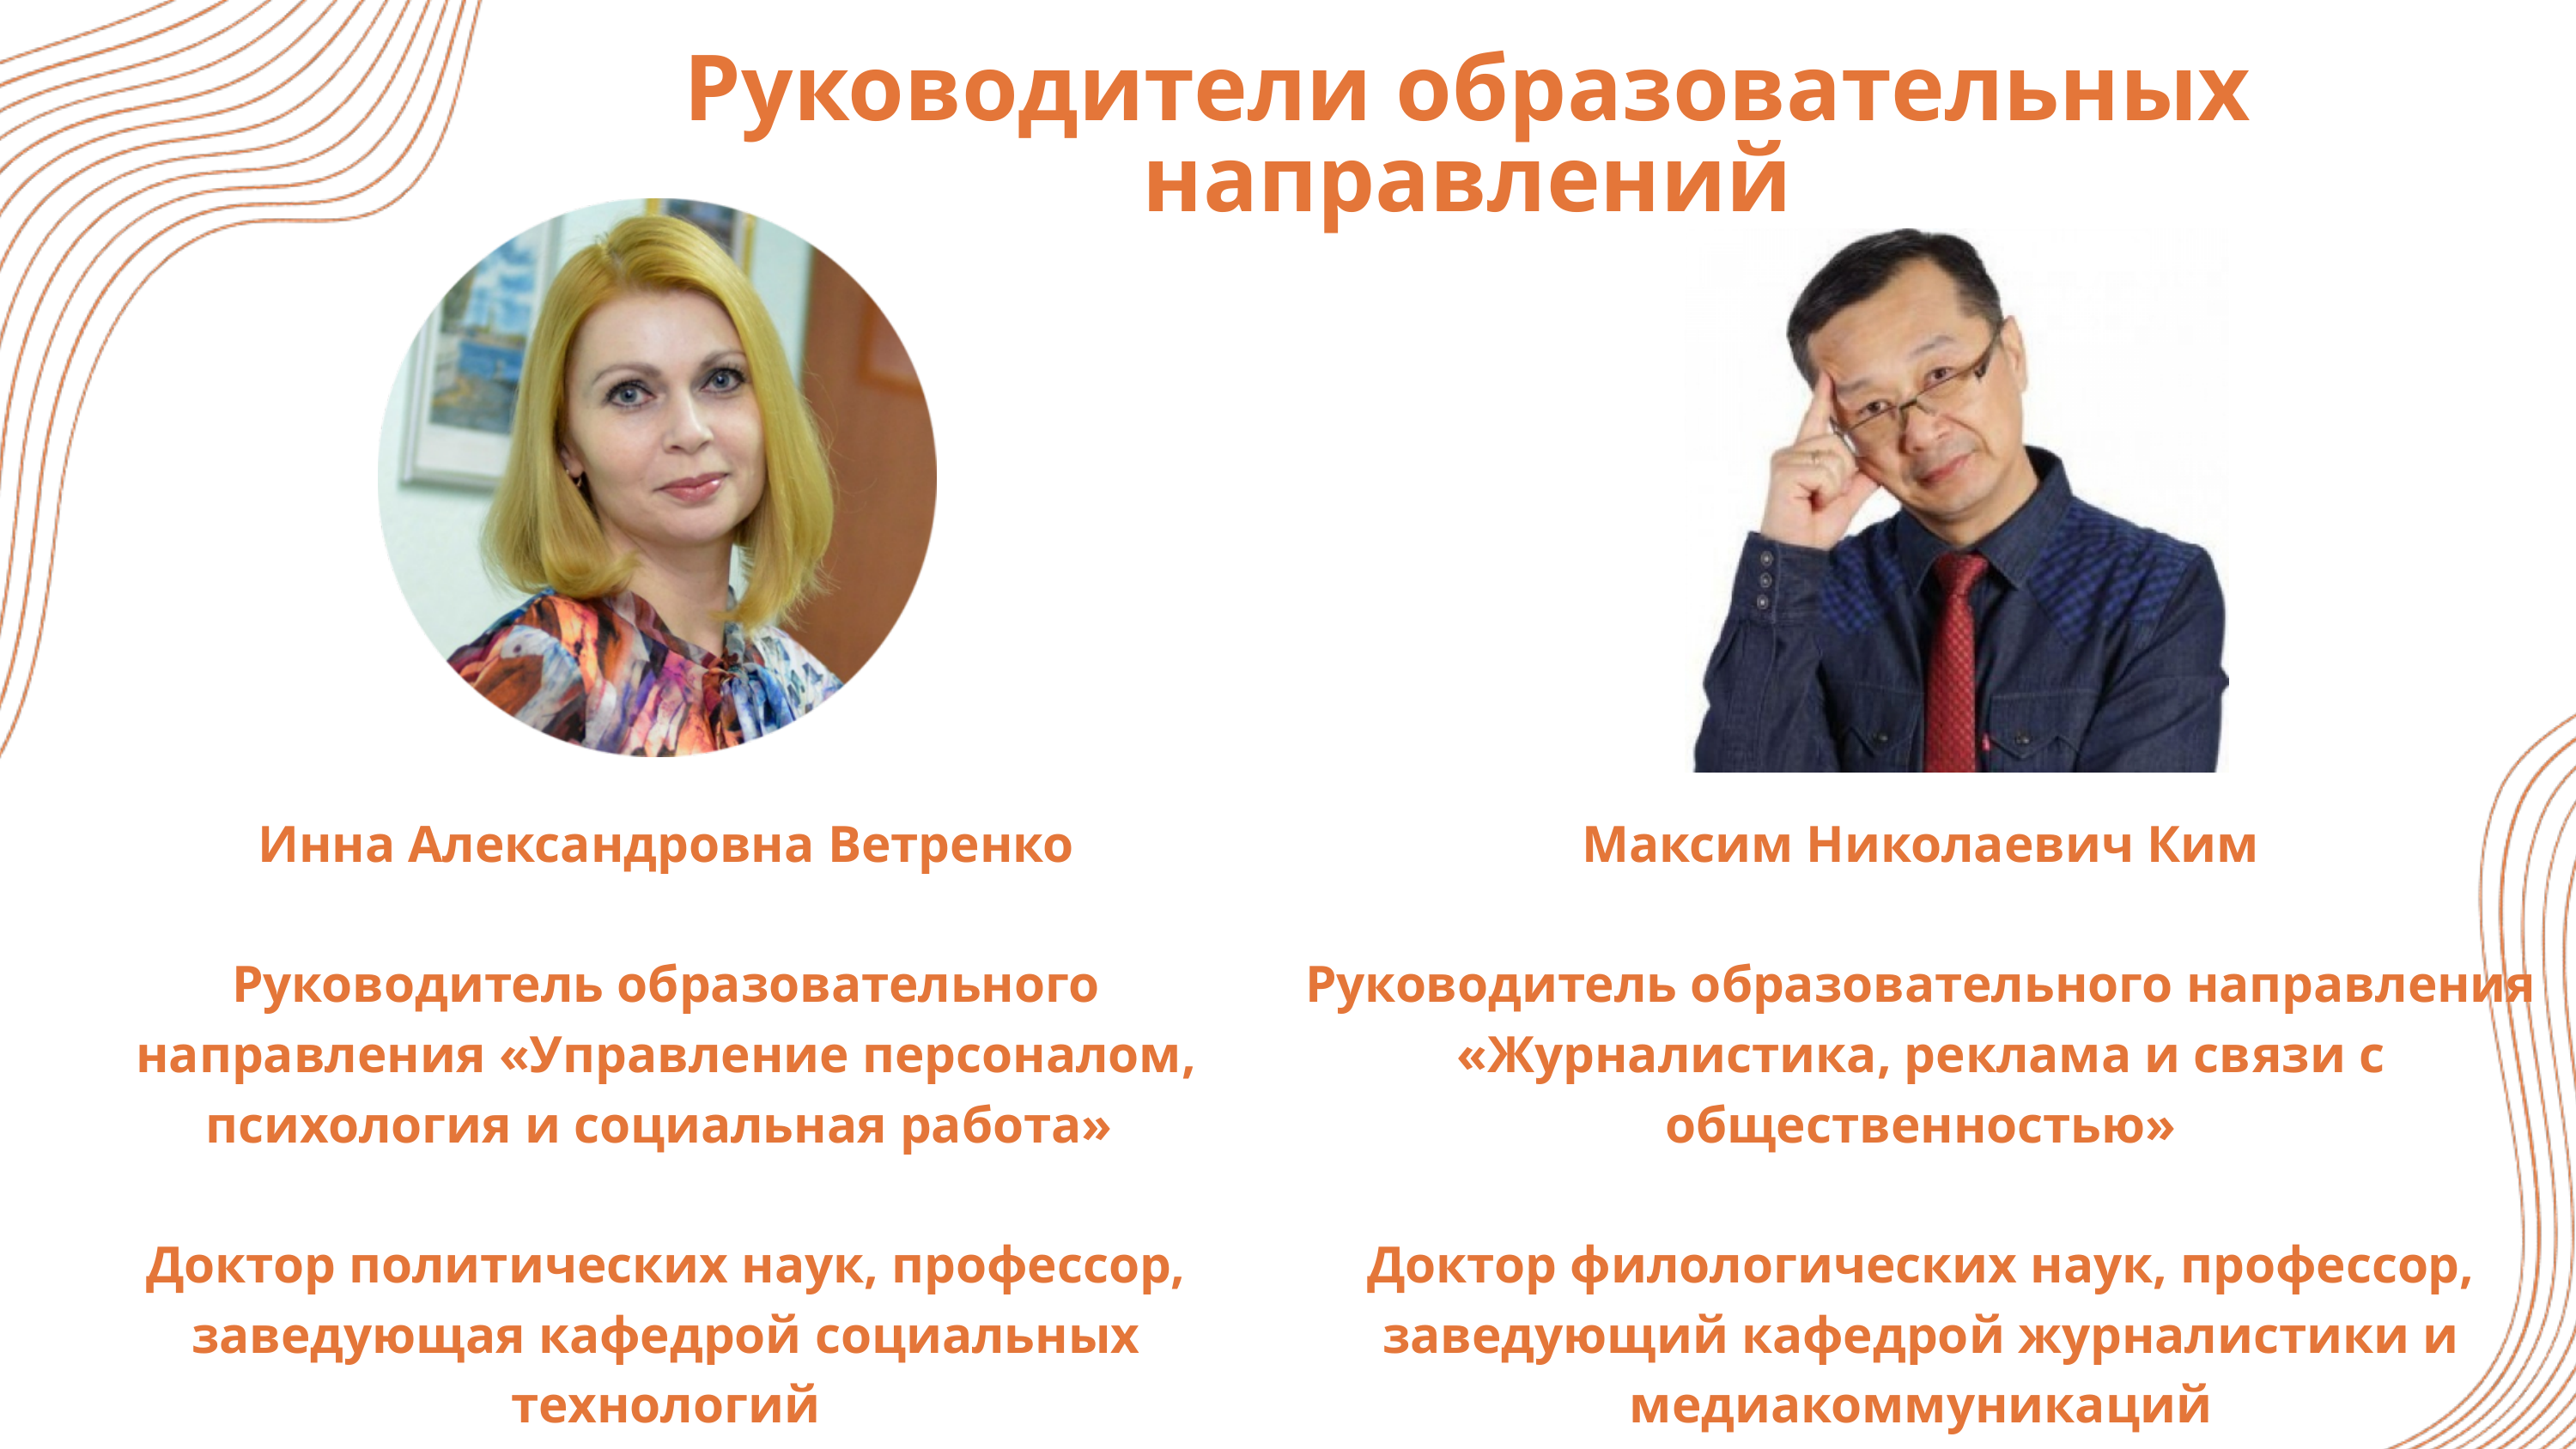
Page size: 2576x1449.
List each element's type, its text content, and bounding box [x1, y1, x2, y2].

text_box Максим Николаевич Ким Руководитель образовательного направления «Журналистика, реклама и связи с общественностью» Доктор филологических наук, профессор, заведующий кафедрой журналистики и медиакоммуникаций [1303, 802, 2538, 1434]
picture [1685, 227, 2576, 1449]
picture [0, 0, 1403, 790]
text_box Руководители образовательных направлений [1409, 47, 2485, 230]
text_box Инна Александровна Ветренко Руководитель образовательного направления «Управление персоналом, психология и социальная работа» Доктор политических наук, профессор, заведующая кафедрой социальных технологий [76, 802, 1256, 1434]
